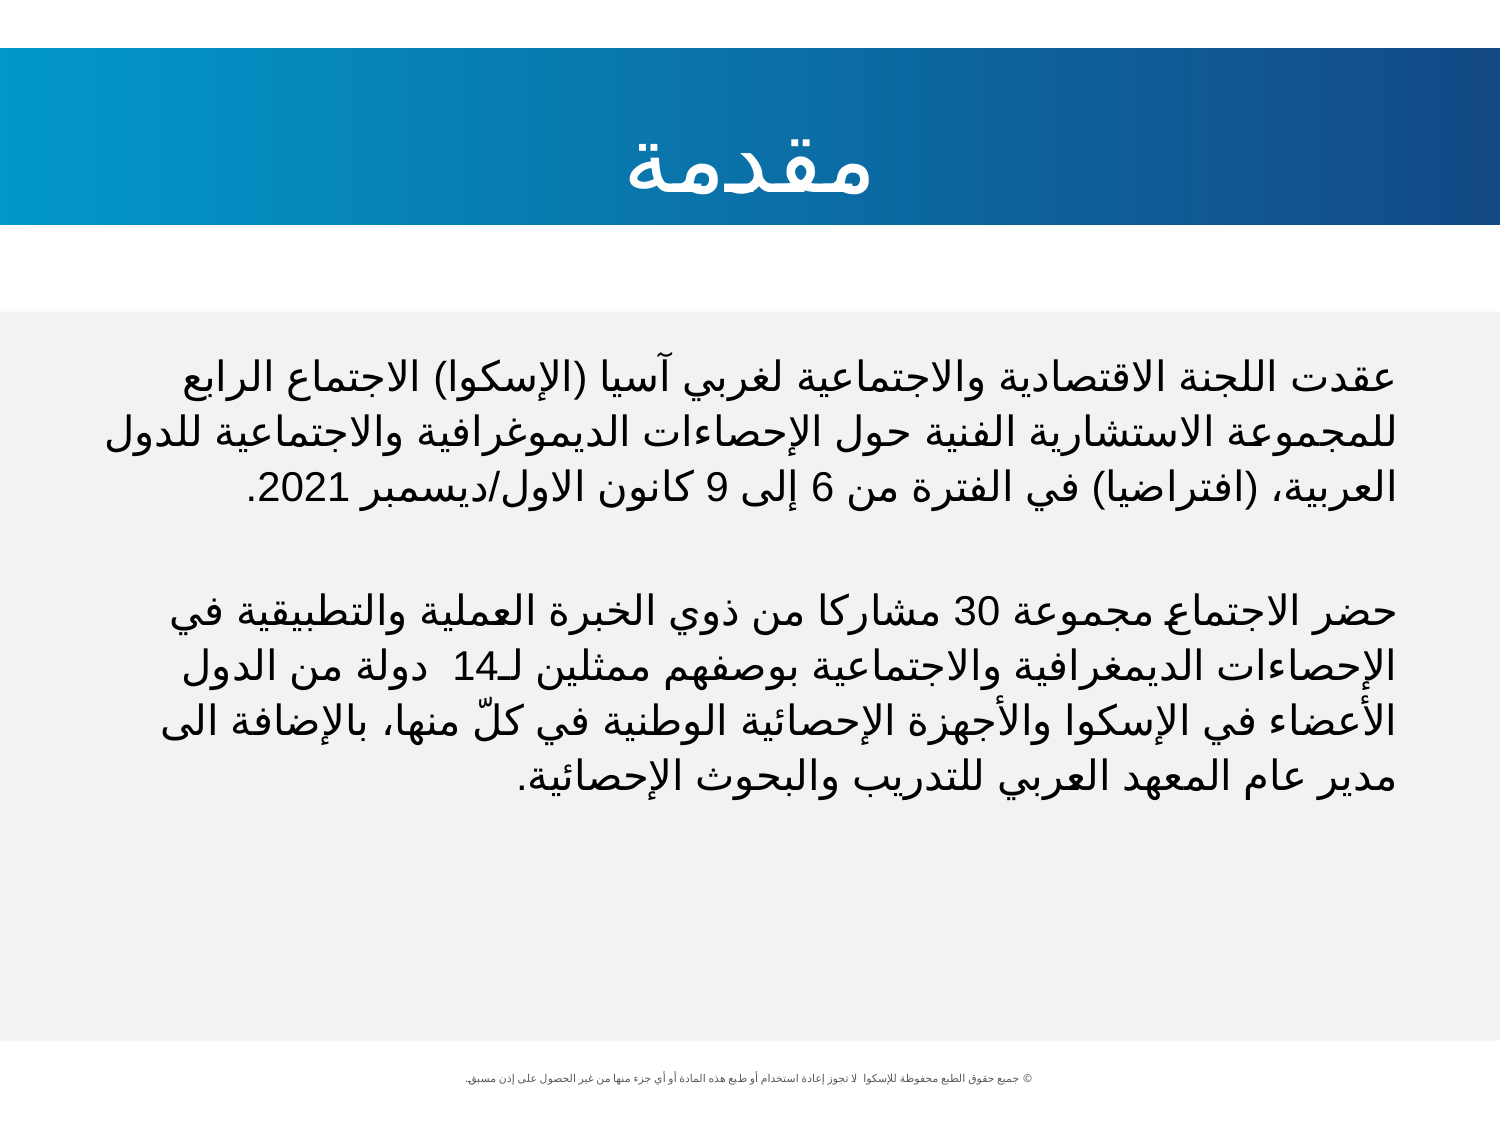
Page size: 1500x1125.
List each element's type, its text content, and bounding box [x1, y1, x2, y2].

subtitle مقدمة [70, 91, 1430, 167]
list عقدت اللجنة الاقتصادية والاجتماعية لغربي آسيا (الإسكوا) الاجتماع الرابع للمجموعة الاستشارية الفنية حول الإحصاءات الديموغرافية والاجتماعية للدول العربية، (افتراضيا) في الفترة من 6 إلى 9 كانون الاول/ديسمبر 2021. حضر الاجتماع مجموعة 30 مشاركا من ذوي الخبرة العملية والتطبيقية في الإحصاءات الديمغرافية والاجتماعية بوصفهم ممثلين لـ14 دولة من الدول الأعضاء في الإسكوا والأجهزة الإحصائية الوطنية في كلّ منها، بالإضافة الى مدير عام المعهد العربي للتدريب والبحوث الإحصائية. [87, 337, 1413, 925]
picture [725, 184, 750, 193]
picture [630, 167, 717, 194]
